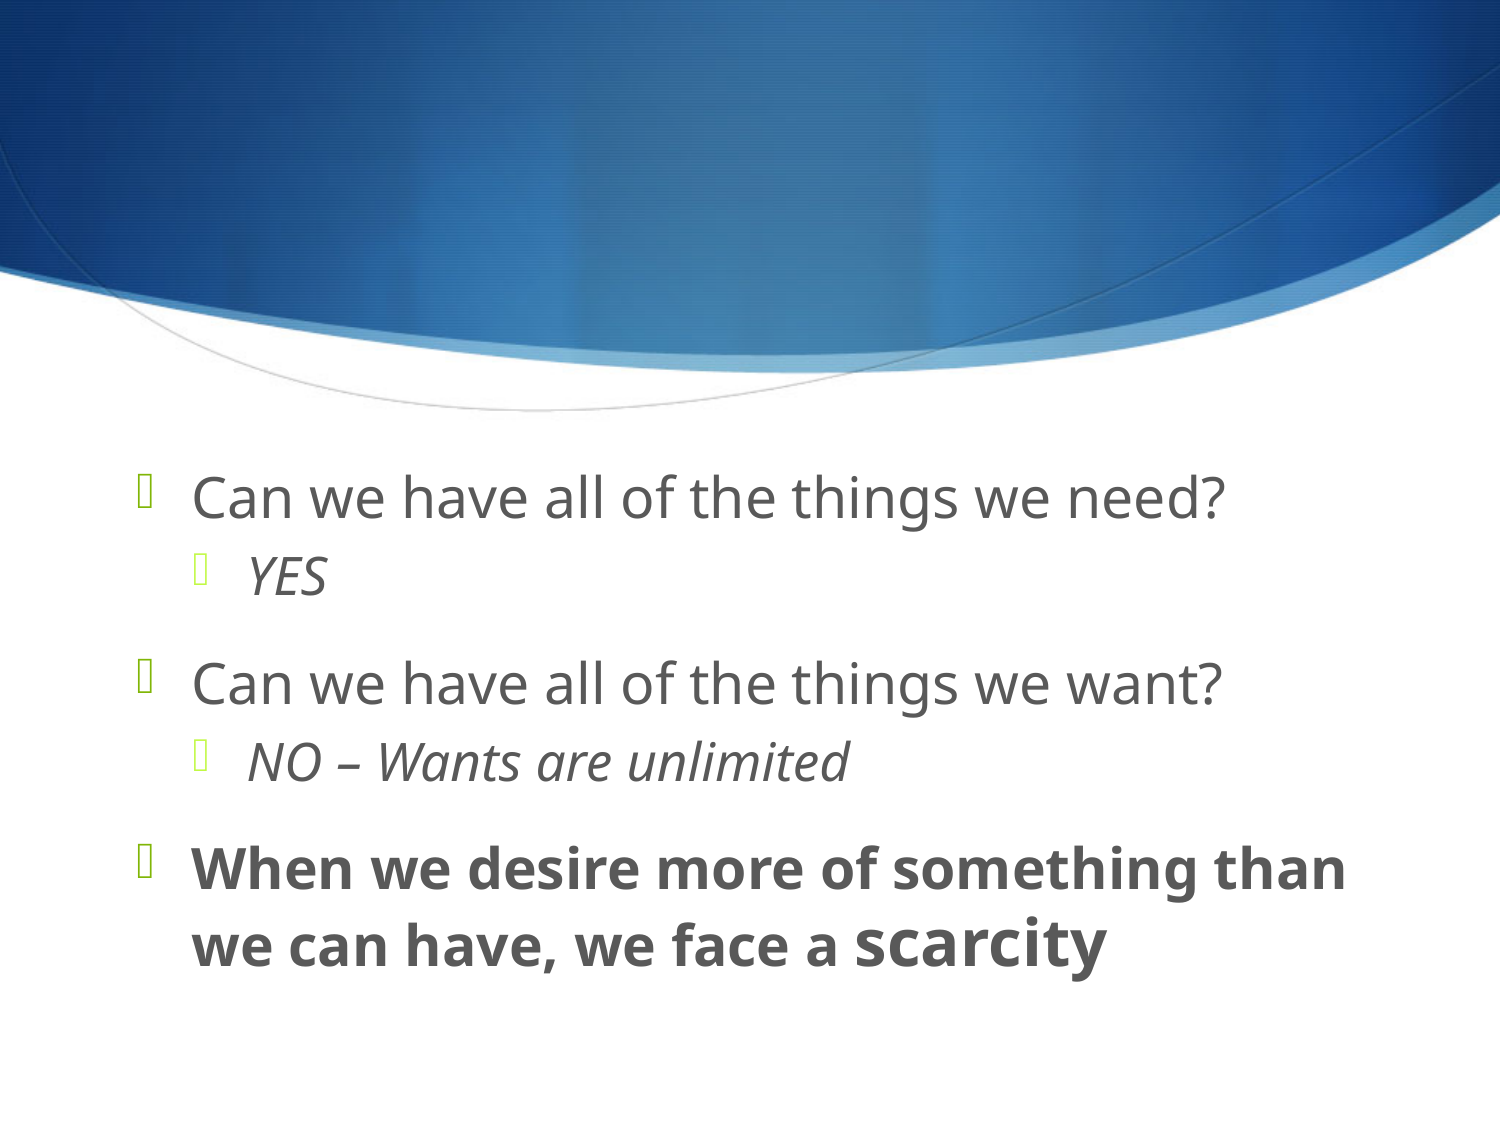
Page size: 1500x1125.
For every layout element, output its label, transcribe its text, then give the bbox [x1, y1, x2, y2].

picture [0, 0, 1500, 1125]
list Can we have all of the things we need? YES Can we have all of the things we want? NO – Wants are unlimited When we desire more of something than we can have, we face a scarcity [121, 454, 1379, 991]
